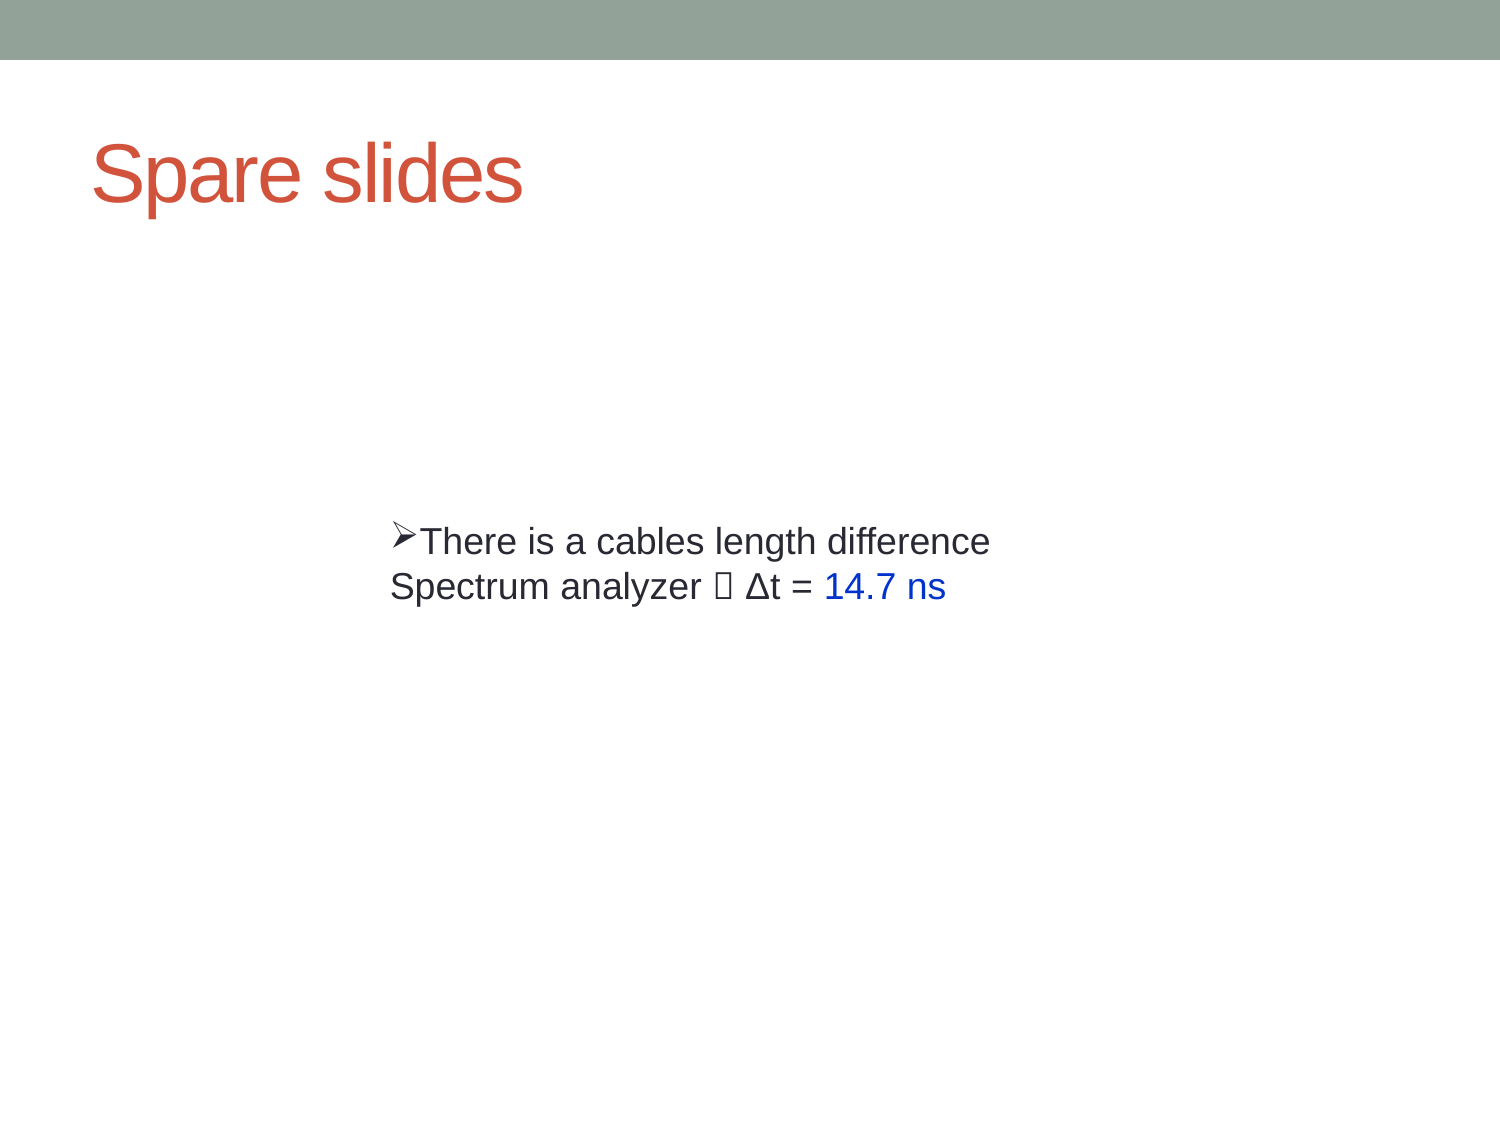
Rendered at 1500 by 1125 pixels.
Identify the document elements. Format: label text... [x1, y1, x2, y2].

title Spare slides [75, 87, 1425, 250]
text_box There is a cables length difference Spectrum analyzer  Δt = 14.7 ns [374, 509, 1125, 615]
